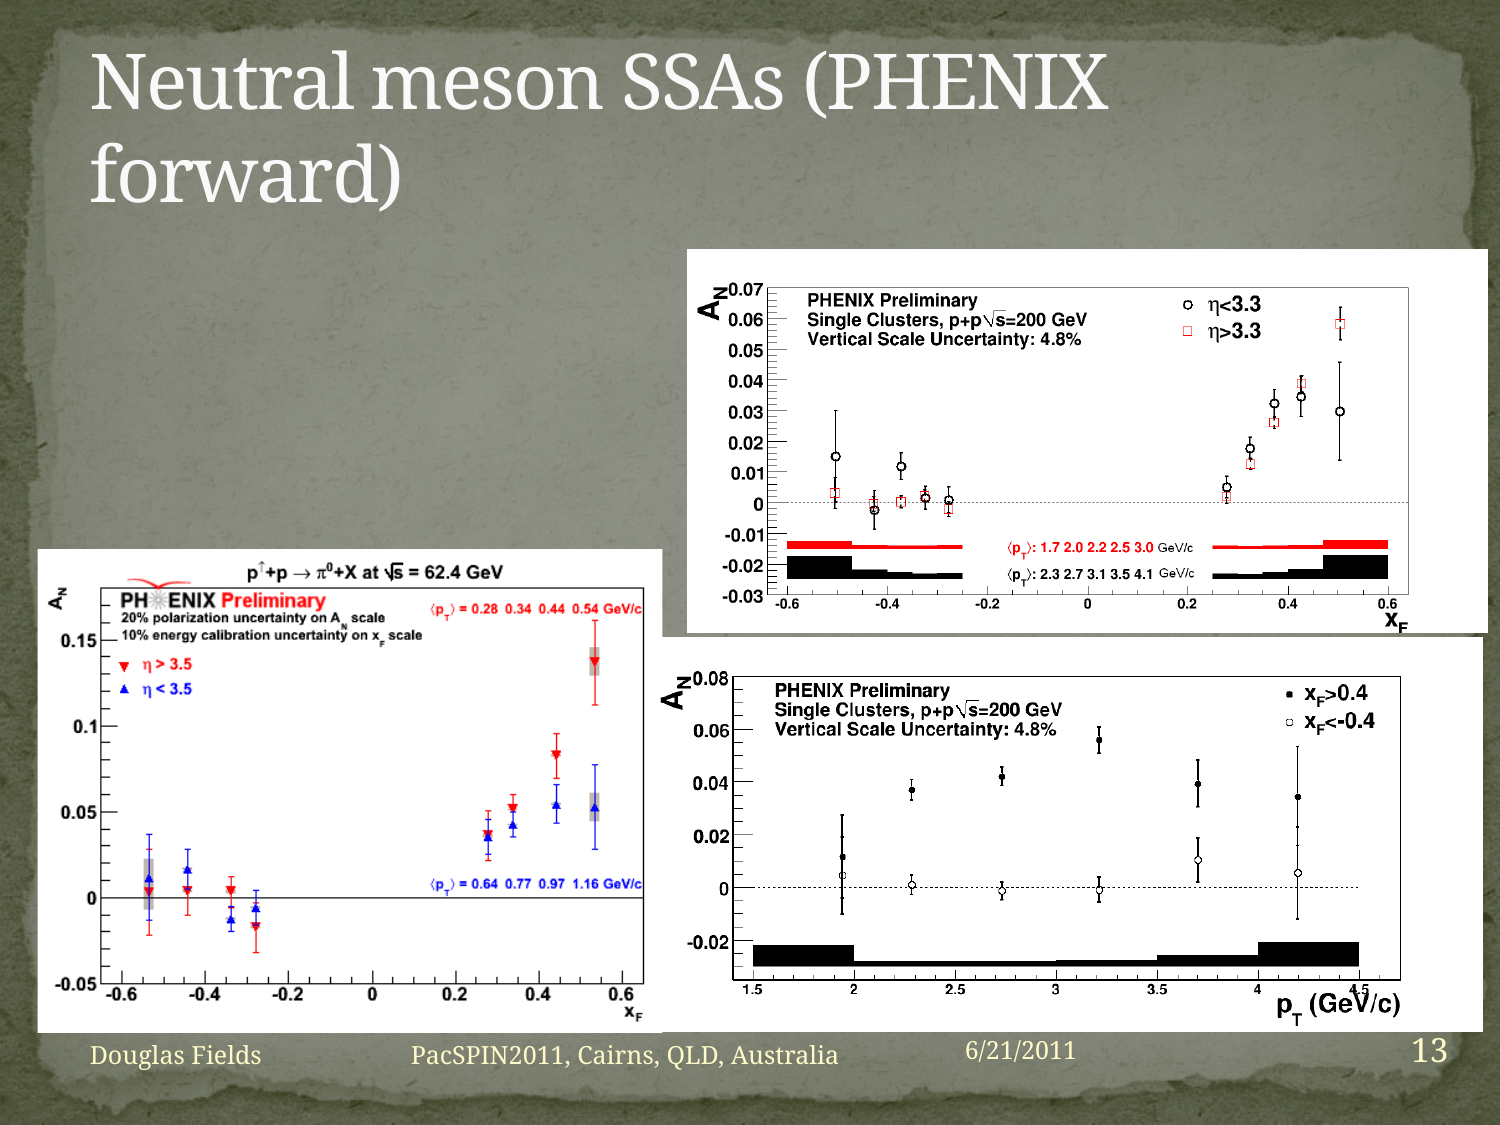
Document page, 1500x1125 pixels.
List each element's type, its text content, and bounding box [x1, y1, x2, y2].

footer Douglas Fields PacSPIN2011, Cairns, QLD, Australia [75, 1042, 938, 1088]
title Neutral meson SSAs (PHENIX forward) [74, 24, 1425, 225]
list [653, 641, 1480, 1030]
picture [37, 549, 663, 1033]
slide_number 13 [1379, 1040, 1480, 1089]
picture [687, 249, 1488, 633]
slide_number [950, 1042, 1375, 1081]
